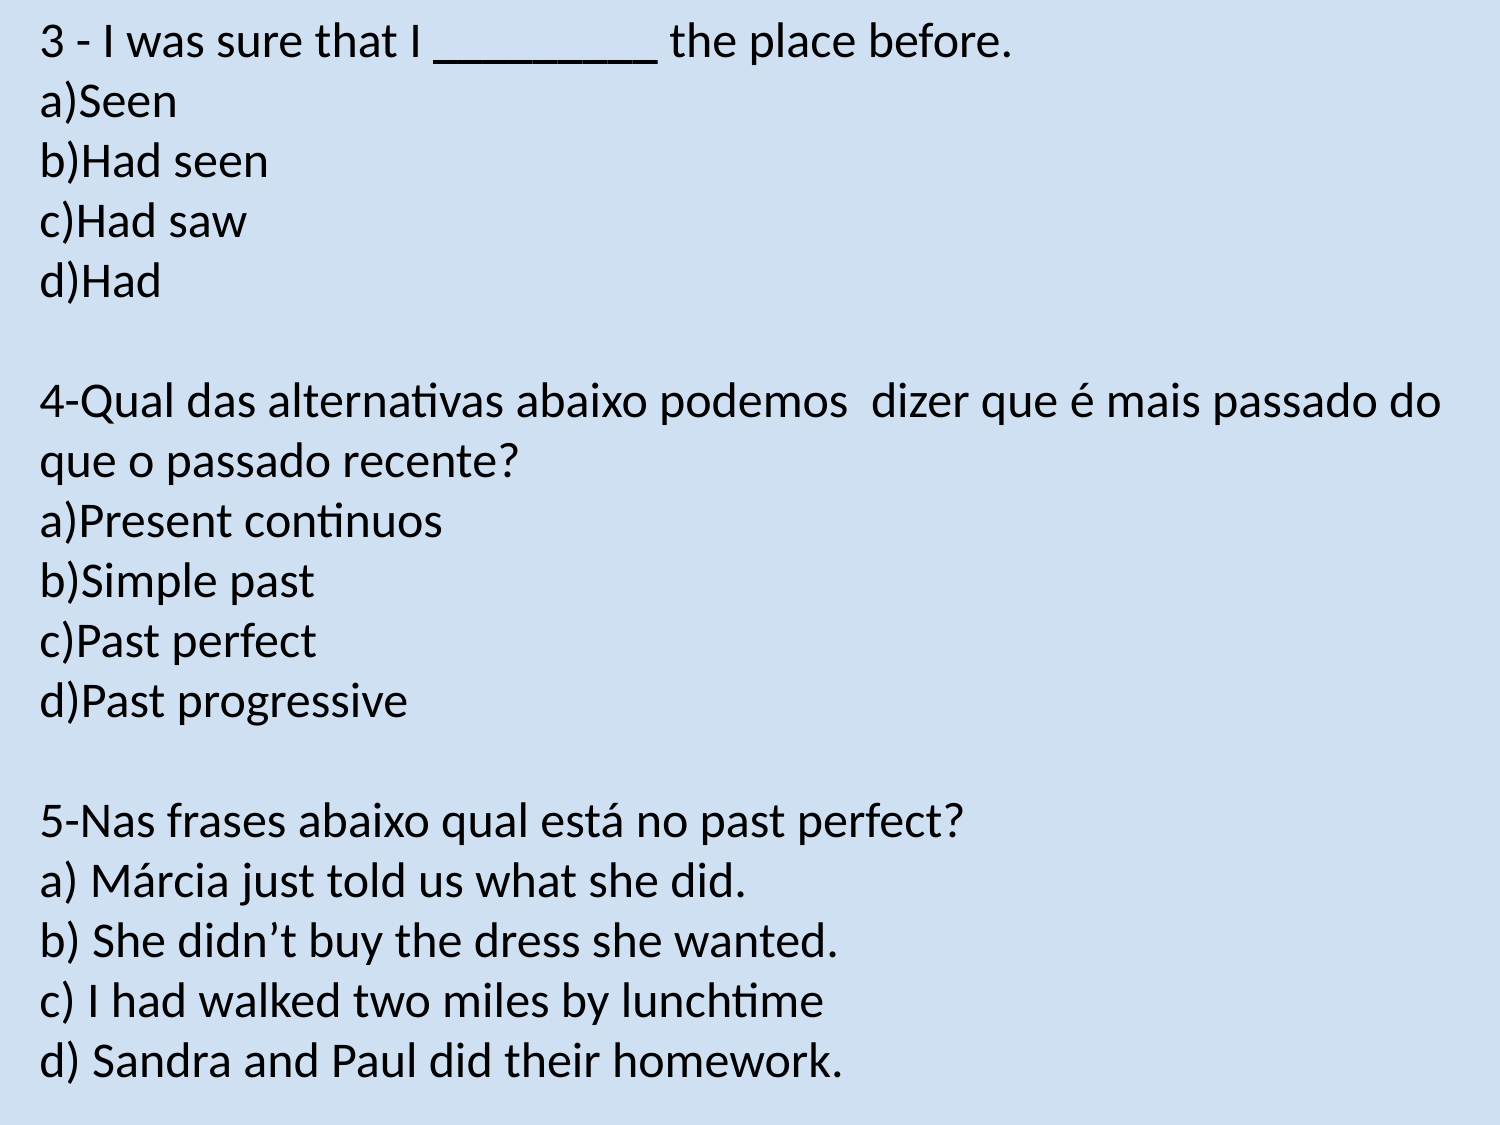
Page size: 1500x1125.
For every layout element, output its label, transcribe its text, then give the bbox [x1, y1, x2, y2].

text_box 3 - I was sure that I _________ the place before. a)Seen b)Had seen c)Had saw d)Had 4-Qual das alternativas abaixo podemos dizer que é mais passado do que o passado recente? a)Present continuos b)Simple past c)Past perfect d)Past progressive 5-Nas frases abaixo qual está no past perfect? a) Márcia just told us what she did. b) She didn’t buy the dress she wanted. c) I had walked two miles by lunchtime d) Sandra and Paul did their homework. [24, 0, 1469, 1125]
